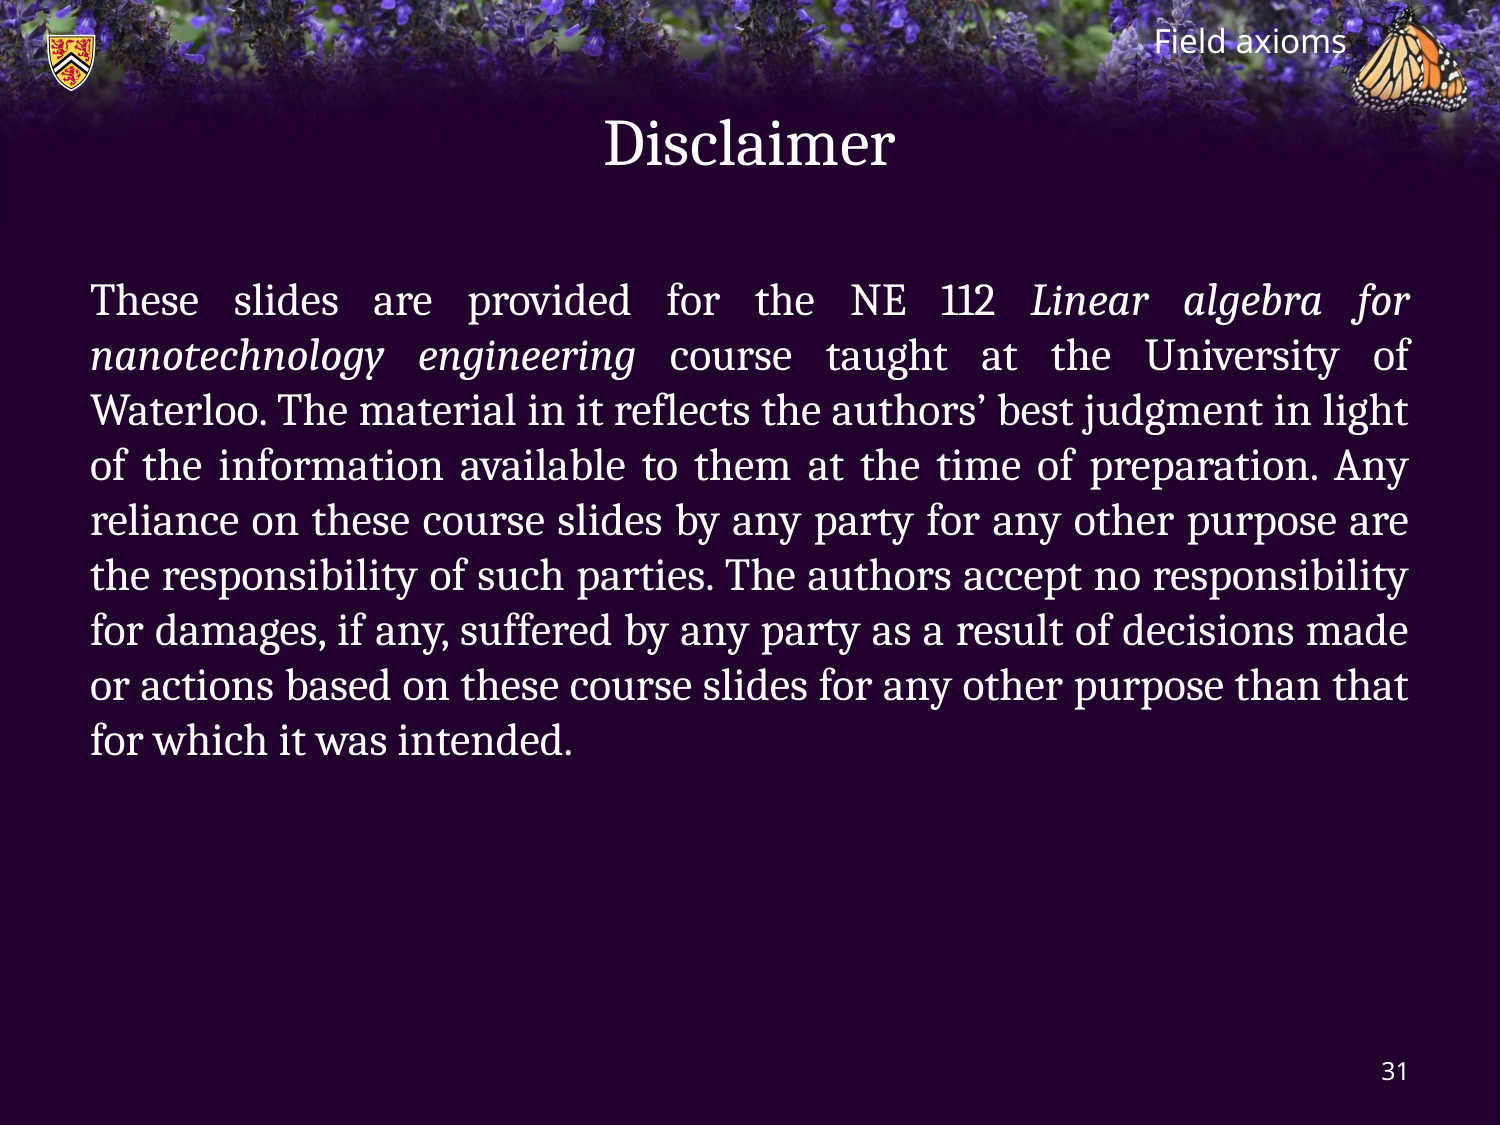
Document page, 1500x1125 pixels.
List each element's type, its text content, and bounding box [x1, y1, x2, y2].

title Disclaimer [75, 45, 1425, 233]
list These slides are provided for the ne 112 Linear algebra for nanotechnology engineering course taught at the University of Waterloo. The material in it reflects the authors’ best judgment in light of the information available to them at the time of preparation. Any reliance on these course slides by any party for any other purpose are the responsibility of such parties. The authors accept no responsibility for damages, if any, suffered by any party as a result of decisions made or actions based on these course slides for any other purpose than that for which it was intended. [75, 262, 1425, 1005]
picture [0, 0, 1500, 1125]
footer Field axioms [575, 12, 1363, 73]
slide_number 31 [1250, 1042, 1425, 1103]
